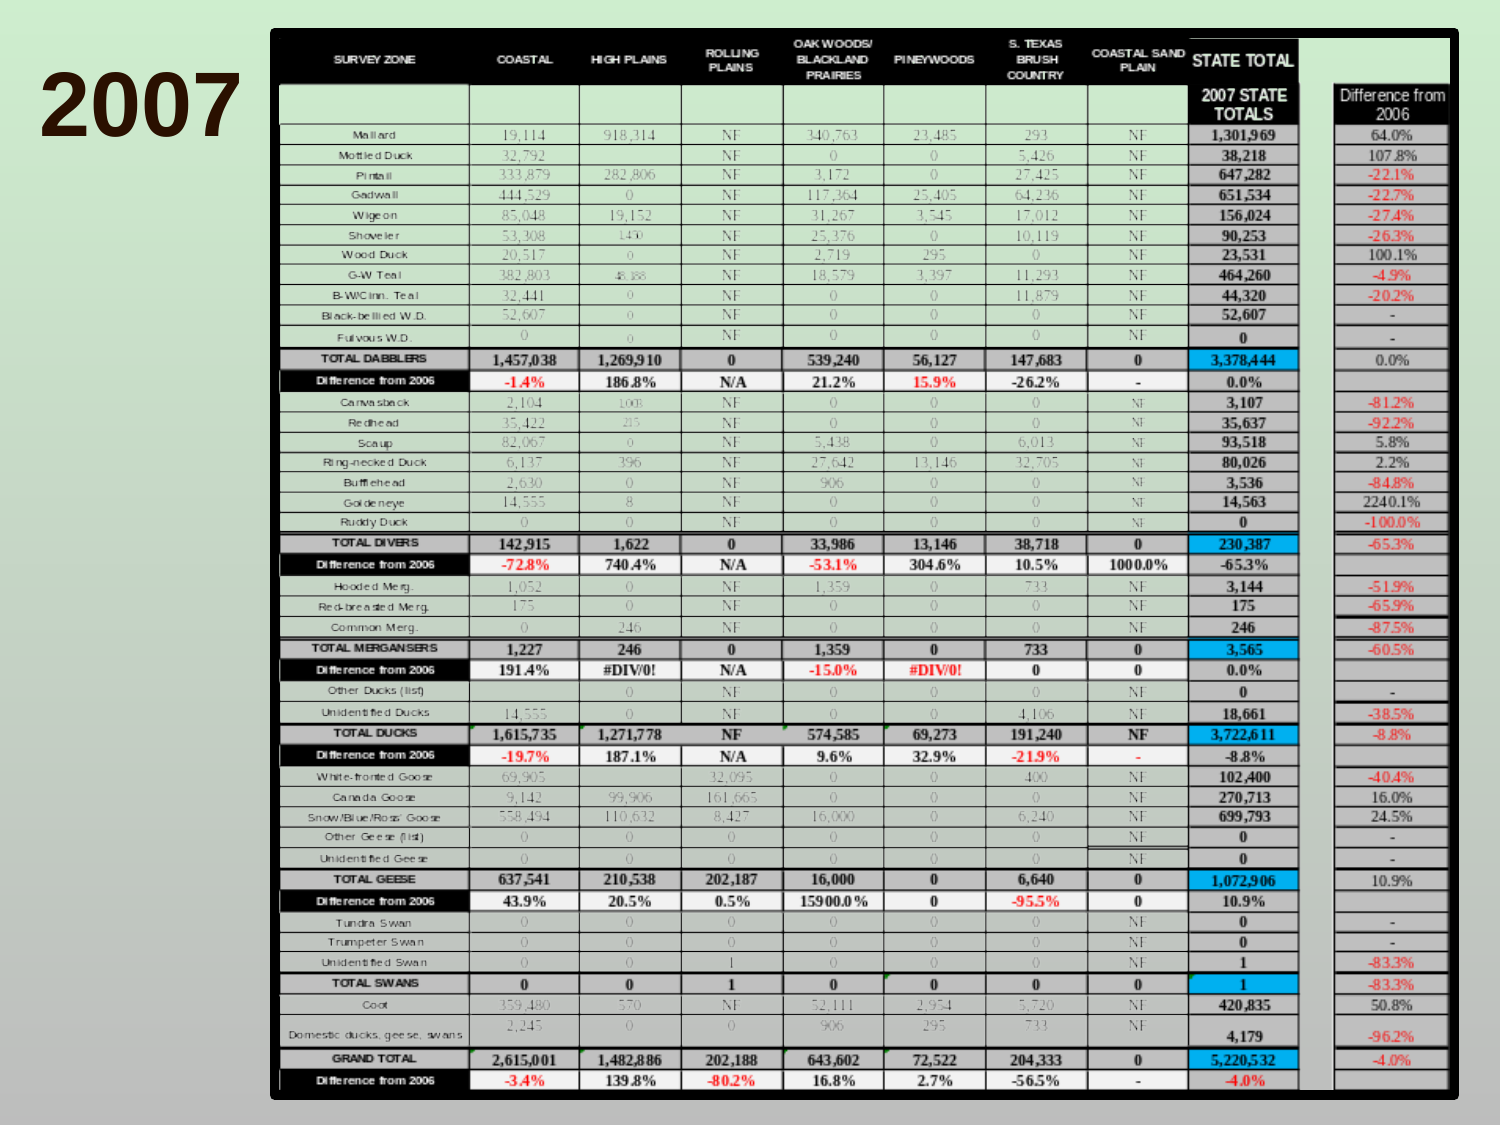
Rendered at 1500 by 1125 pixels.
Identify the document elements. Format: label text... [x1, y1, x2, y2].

text_box 2007 [24, 37, 270, 163]
picture [278, 37, 1451, 1091]
